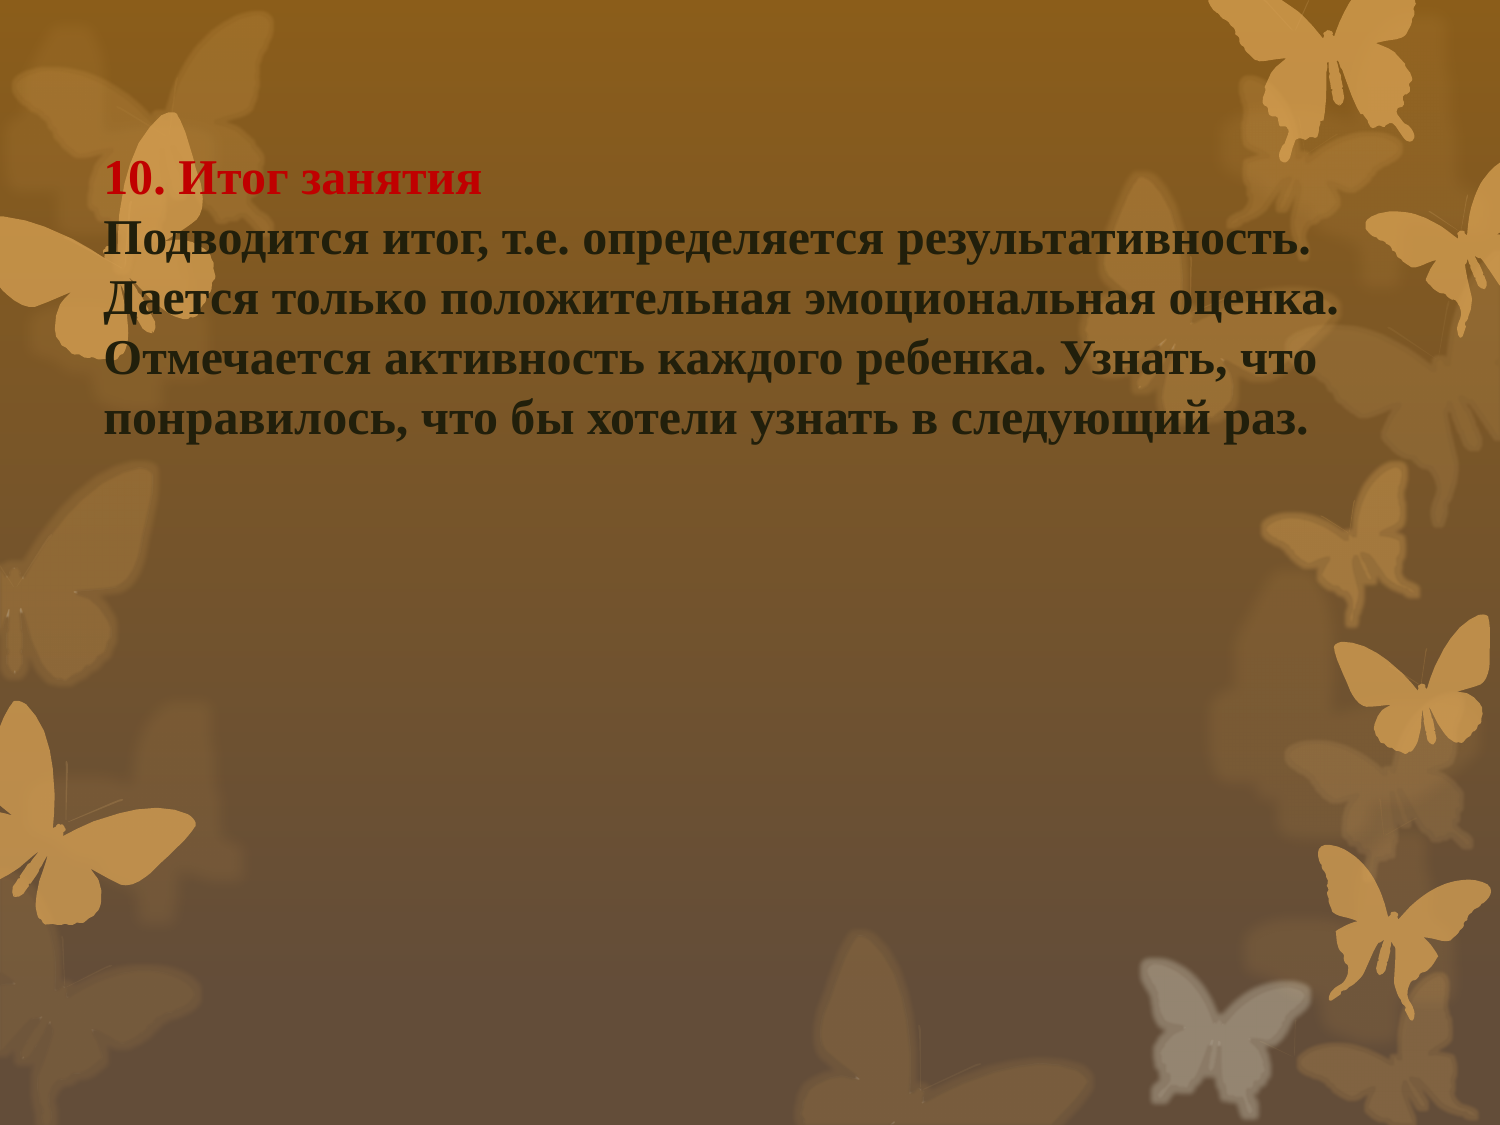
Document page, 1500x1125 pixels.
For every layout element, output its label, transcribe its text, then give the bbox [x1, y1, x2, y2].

text_box 10. Итог занятия Подводится итог, т.е. определяется результативность. Дается только положительная эмоциональная оценка. Отмечается активность каждого ребенка. Узнать, что понравилось, что бы хотели узнать в следующий раз. [88, 137, 1459, 512]
